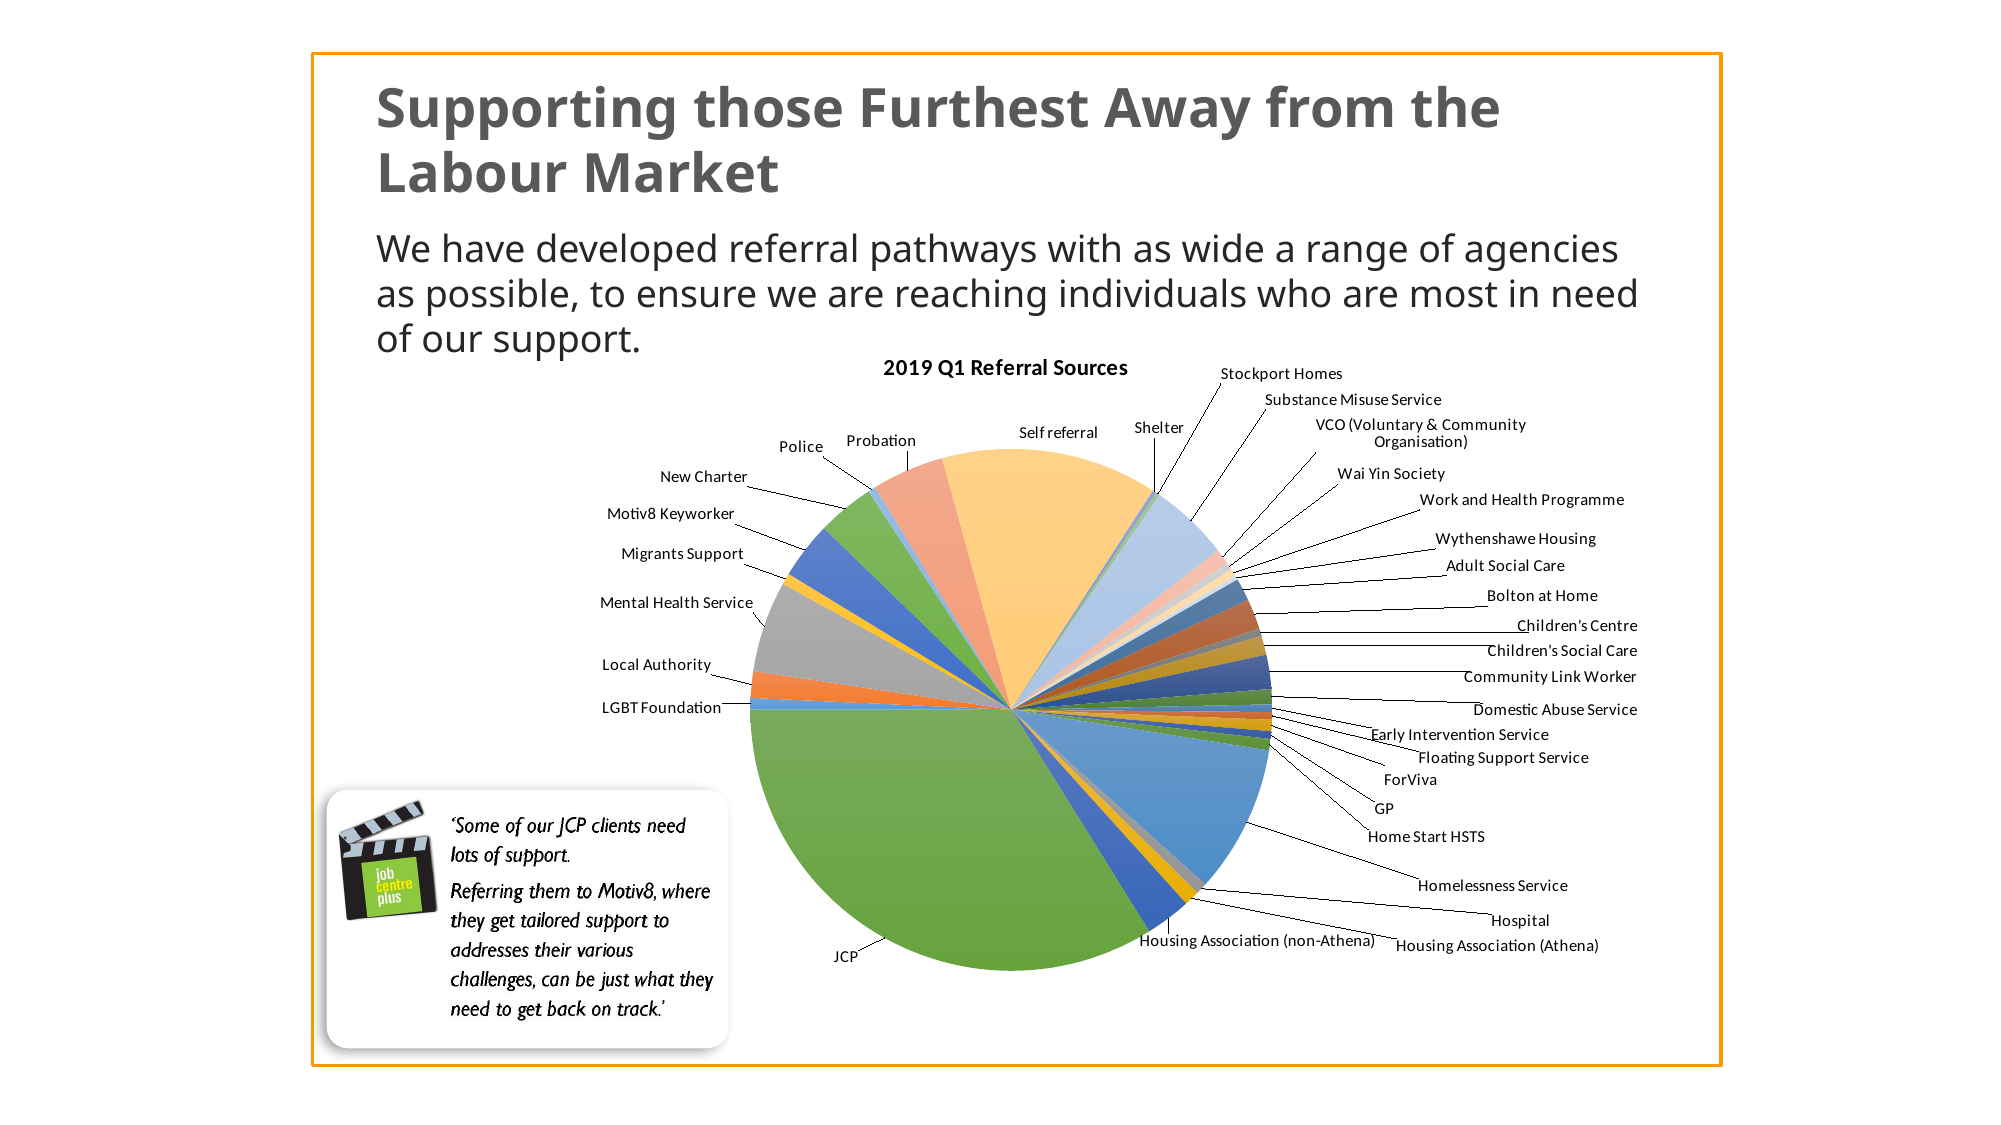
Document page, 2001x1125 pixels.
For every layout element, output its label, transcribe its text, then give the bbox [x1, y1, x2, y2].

text_box [312, 53, 1721, 1066]
picture [326, 789, 729, 1049]
chart [468, 338, 1638, 988]
text_box We have developed referral pathways with as wide a range of agencies as possible, to ensure we are reaching individuals who are most in need of our support. [361, 217, 1673, 1037]
text_box Supporting those Furthest Away from the Labour Market [362, 66, 1697, 211]
